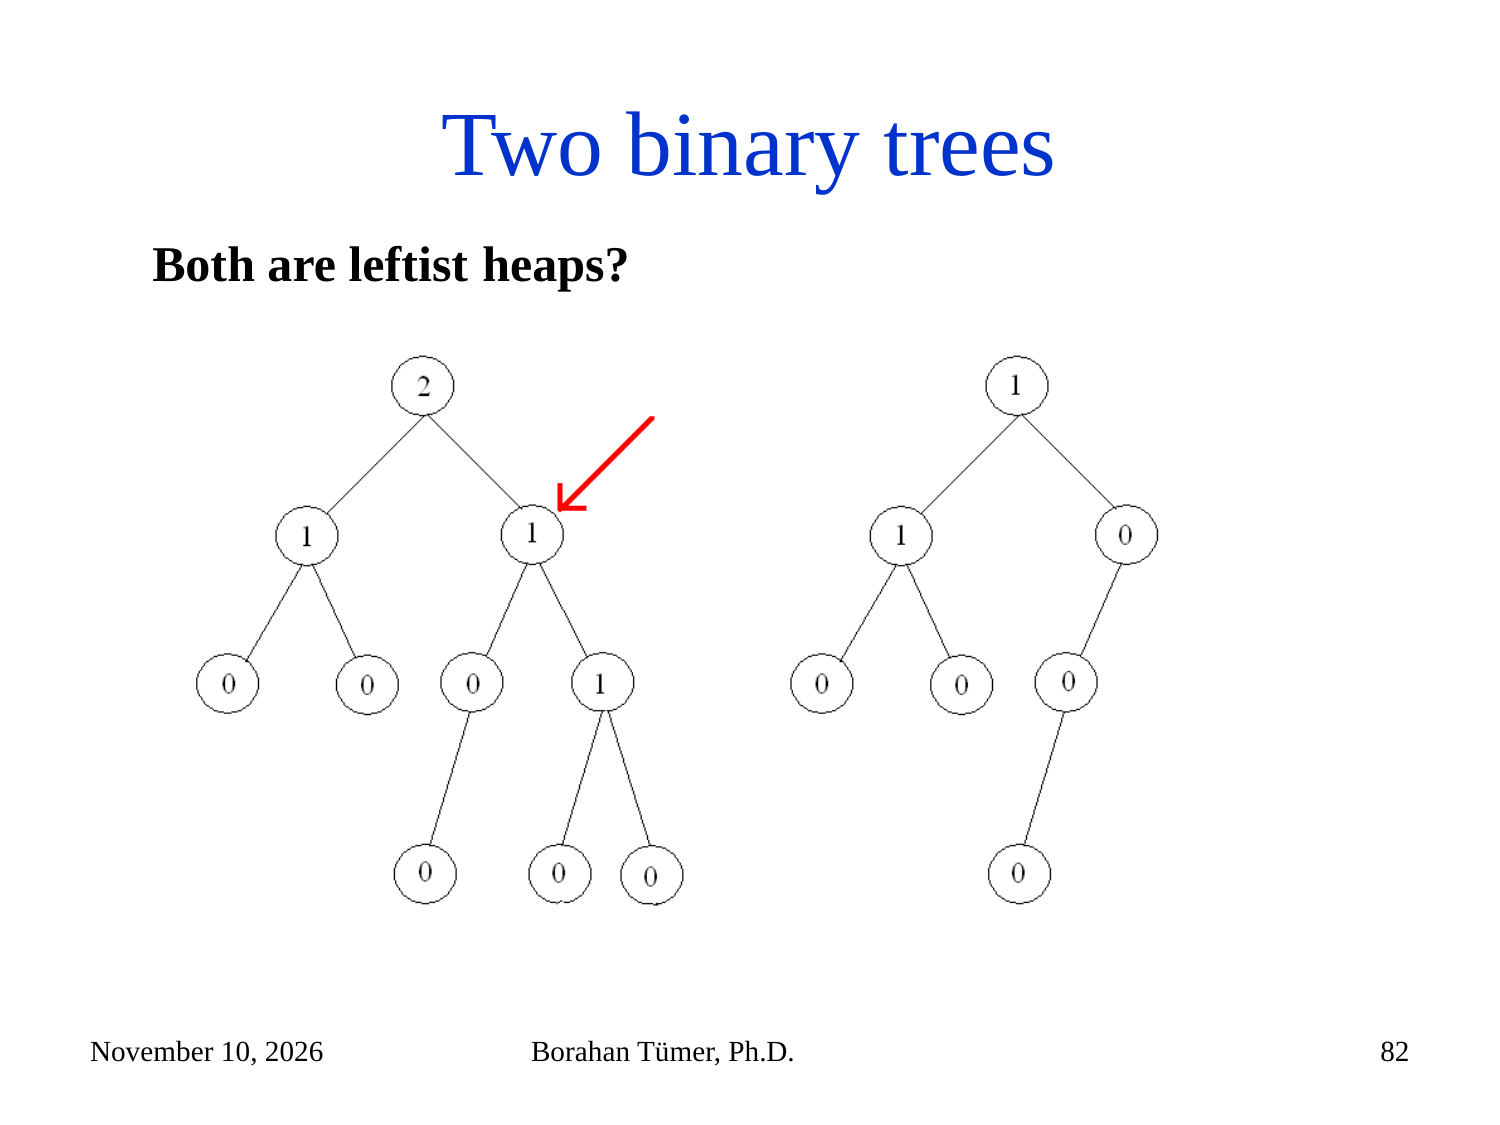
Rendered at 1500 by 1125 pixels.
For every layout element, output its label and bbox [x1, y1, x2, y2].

picture [195, 347, 1167, 917]
slide_number [1074, 1024, 1425, 1103]
title [75, 45, 1425, 233]
text_box [137, 224, 734, 299]
footer [512, 1024, 988, 1103]
slide_number [75, 1024, 425, 1103]
